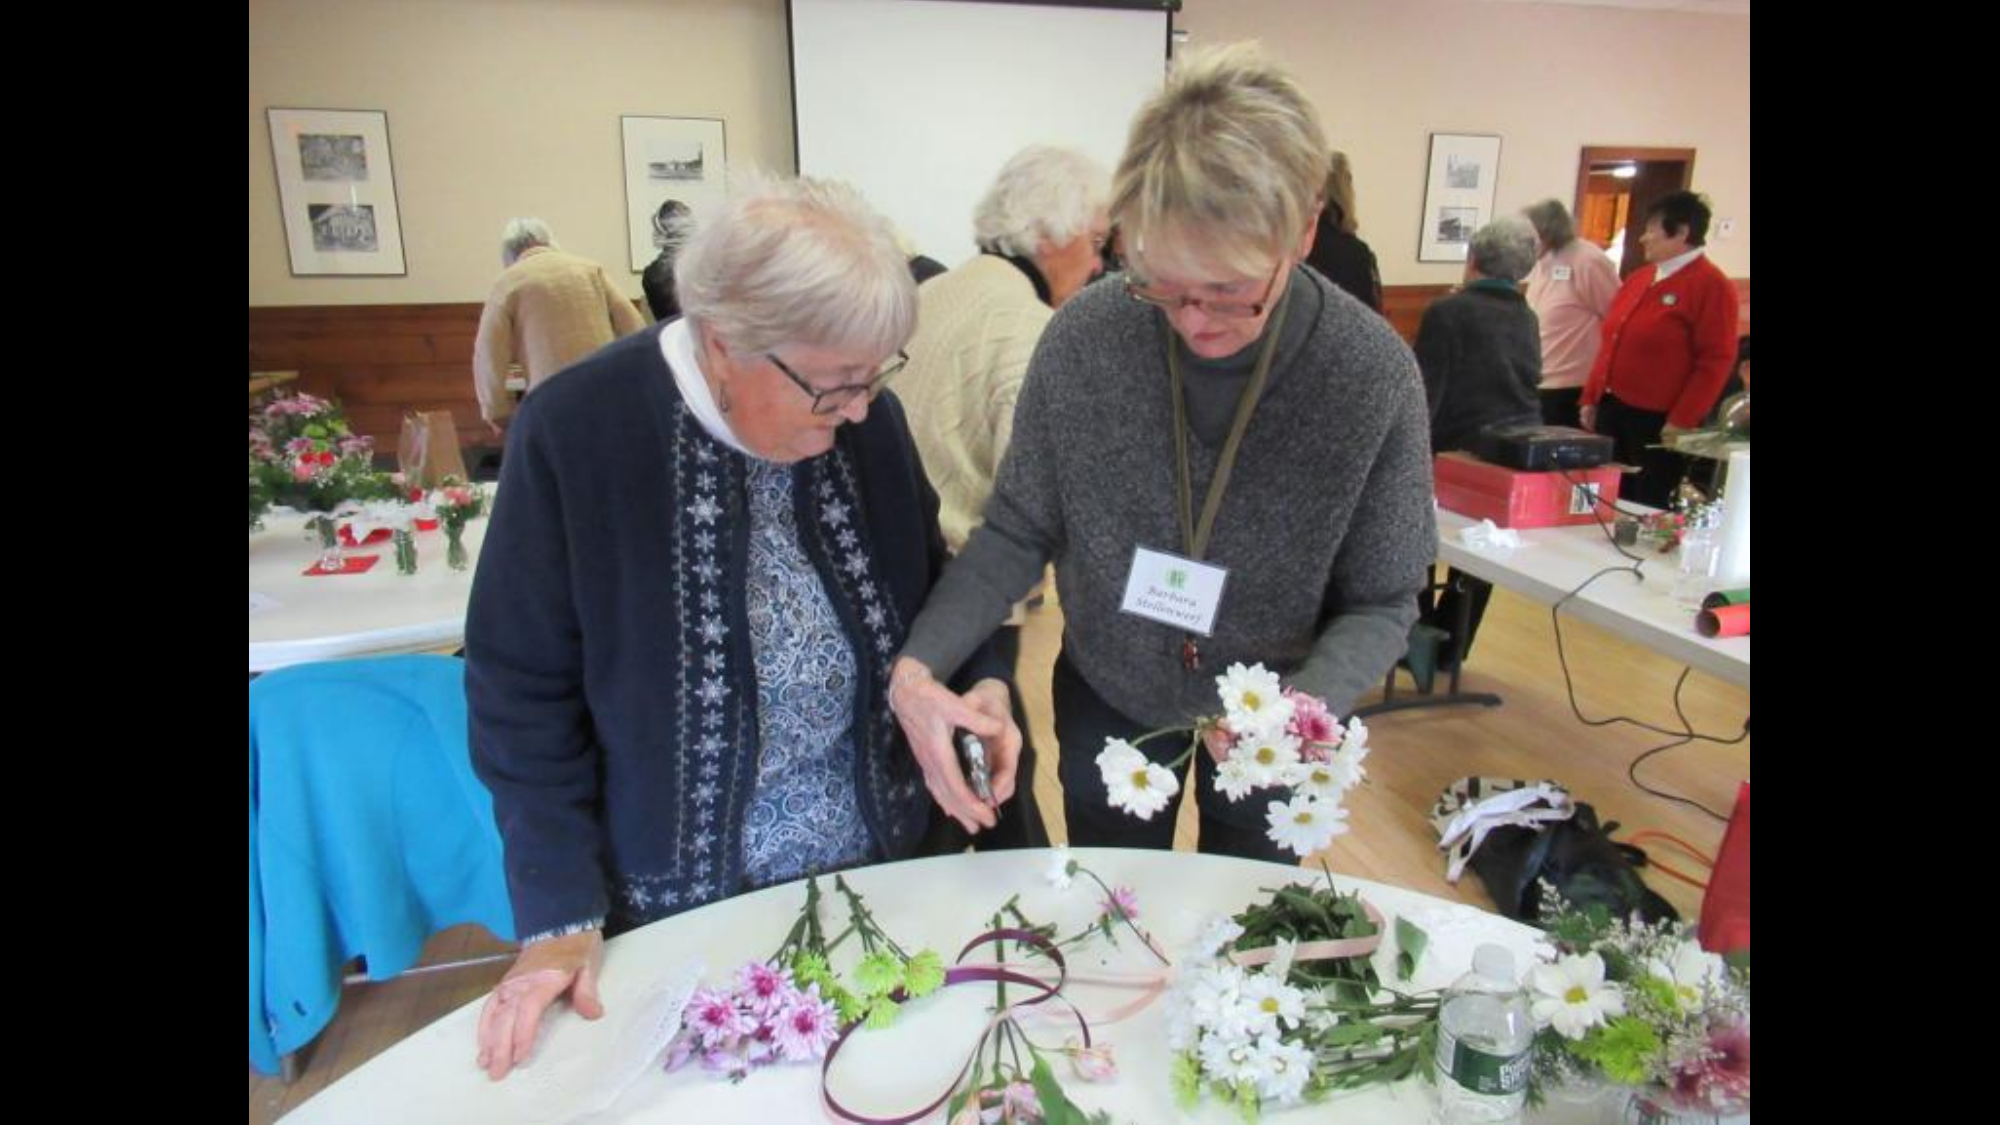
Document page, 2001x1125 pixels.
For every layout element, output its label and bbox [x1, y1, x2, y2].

picture [249, 0, 1750, 1125]
